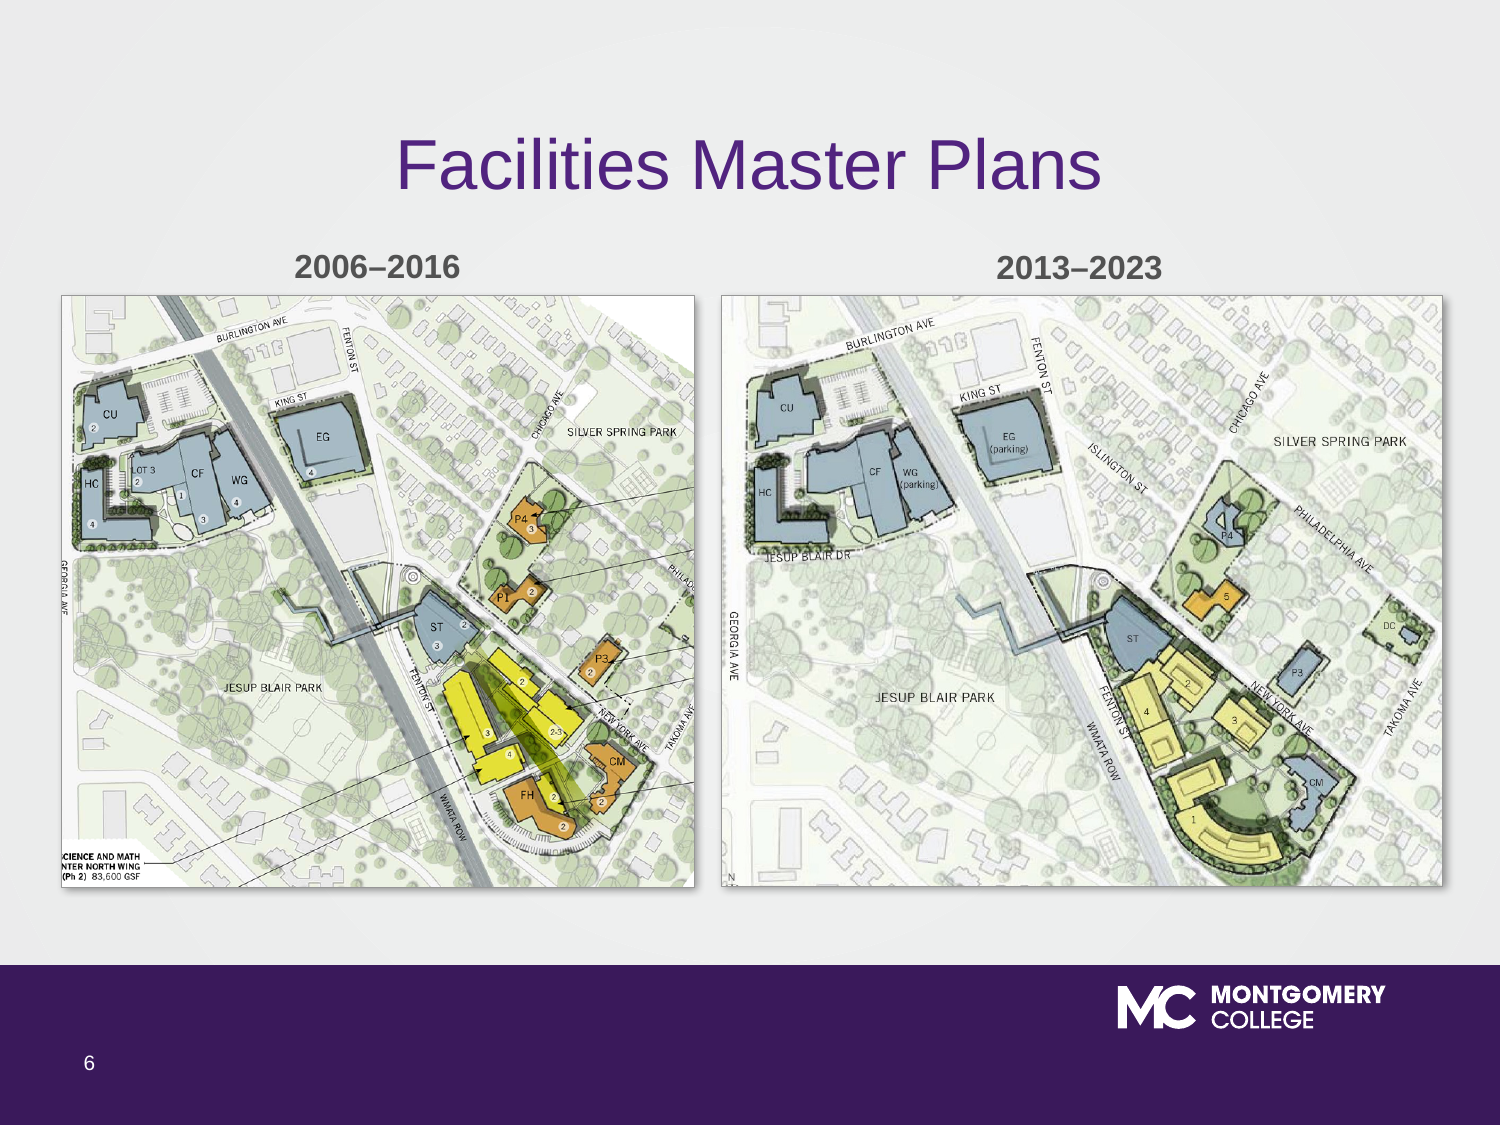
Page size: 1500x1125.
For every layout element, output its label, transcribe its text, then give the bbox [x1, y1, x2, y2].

text_box 2006–2016 [61, 238, 694, 293]
title Facilities Master Plans [61, 131, 1439, 213]
slide_number 6 [68, 1041, 170, 1079]
picture [720, 295, 1442, 887]
text_box 2013–2023 [720, 238, 1439, 294]
picture [61, 295, 695, 887]
